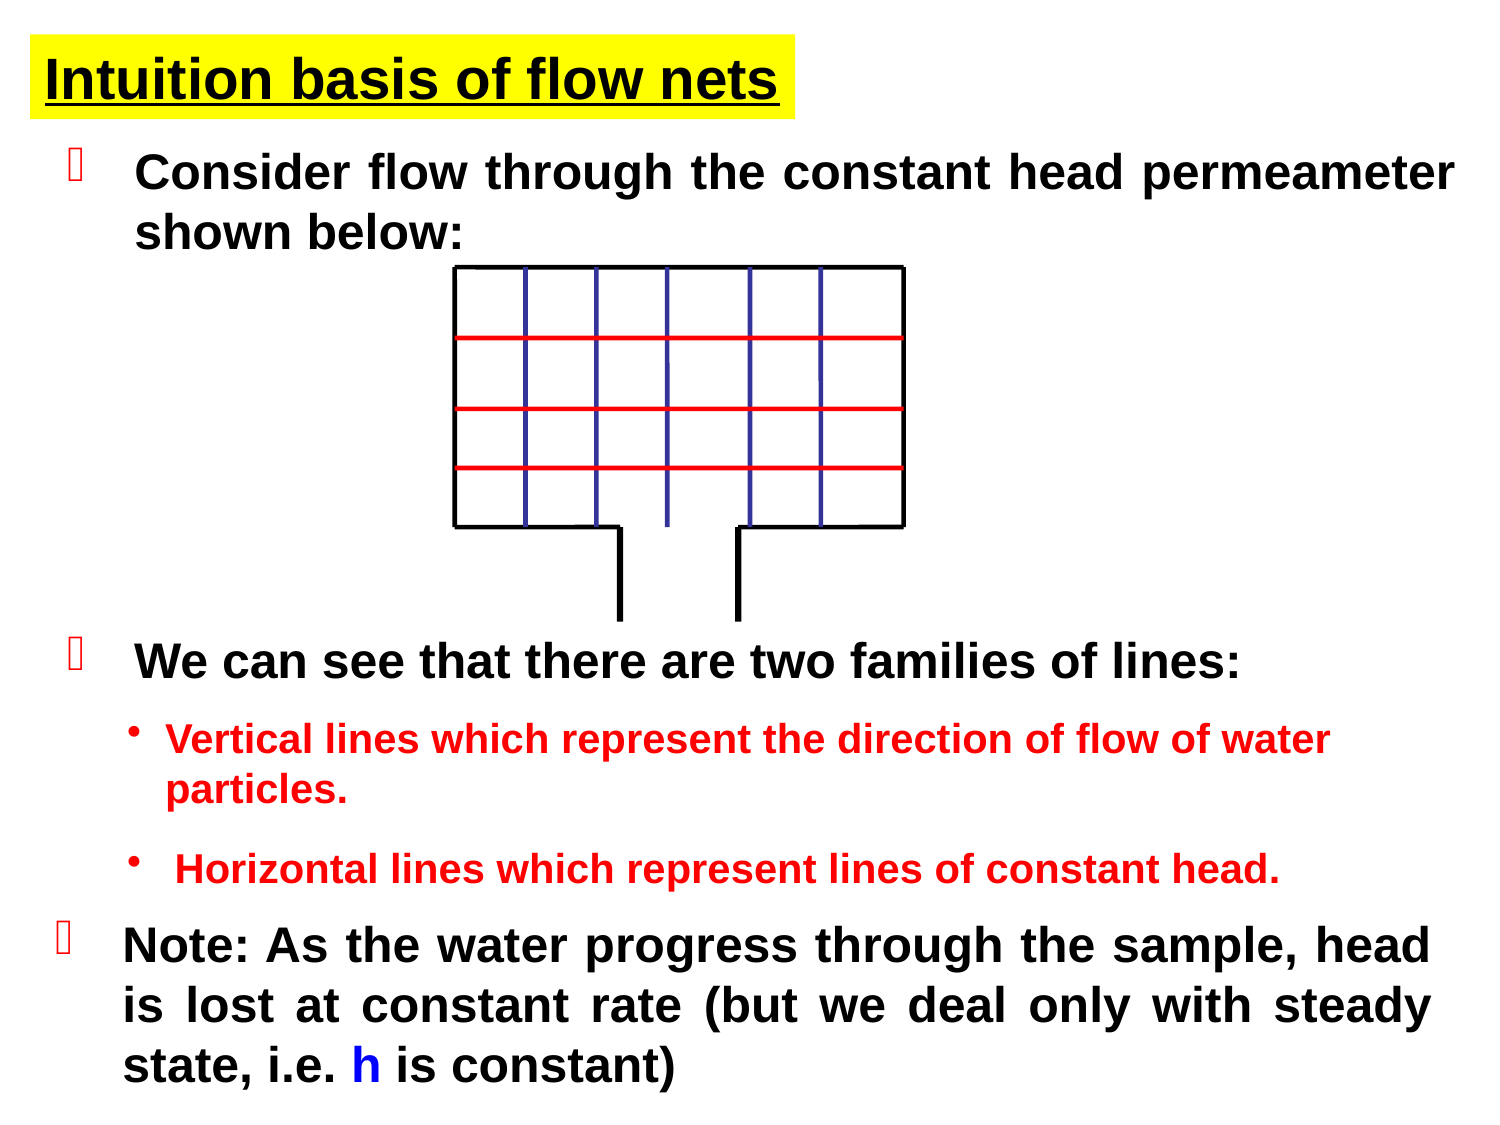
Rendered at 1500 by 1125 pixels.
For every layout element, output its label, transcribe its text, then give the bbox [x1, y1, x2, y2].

text_box We can see that there are two families of lines: [52, 621, 1459, 697]
text_box Vertical lines which represent the direction of flow of water particles. [112, 704, 1459, 819]
text_box Horizontal lines which represent lines of constant head. [112, 834, 1424, 899]
text_box Intuition basis of flow nets [30, 34, 796, 120]
text_box Consider flow through the constant head permeameter shown below: [52, 132, 1471, 267]
text_box Note: As the water progress through the sample, head is lost at constant rate (but we deal only with steady state, i.e. h is constant) [41, 904, 1447, 1100]
